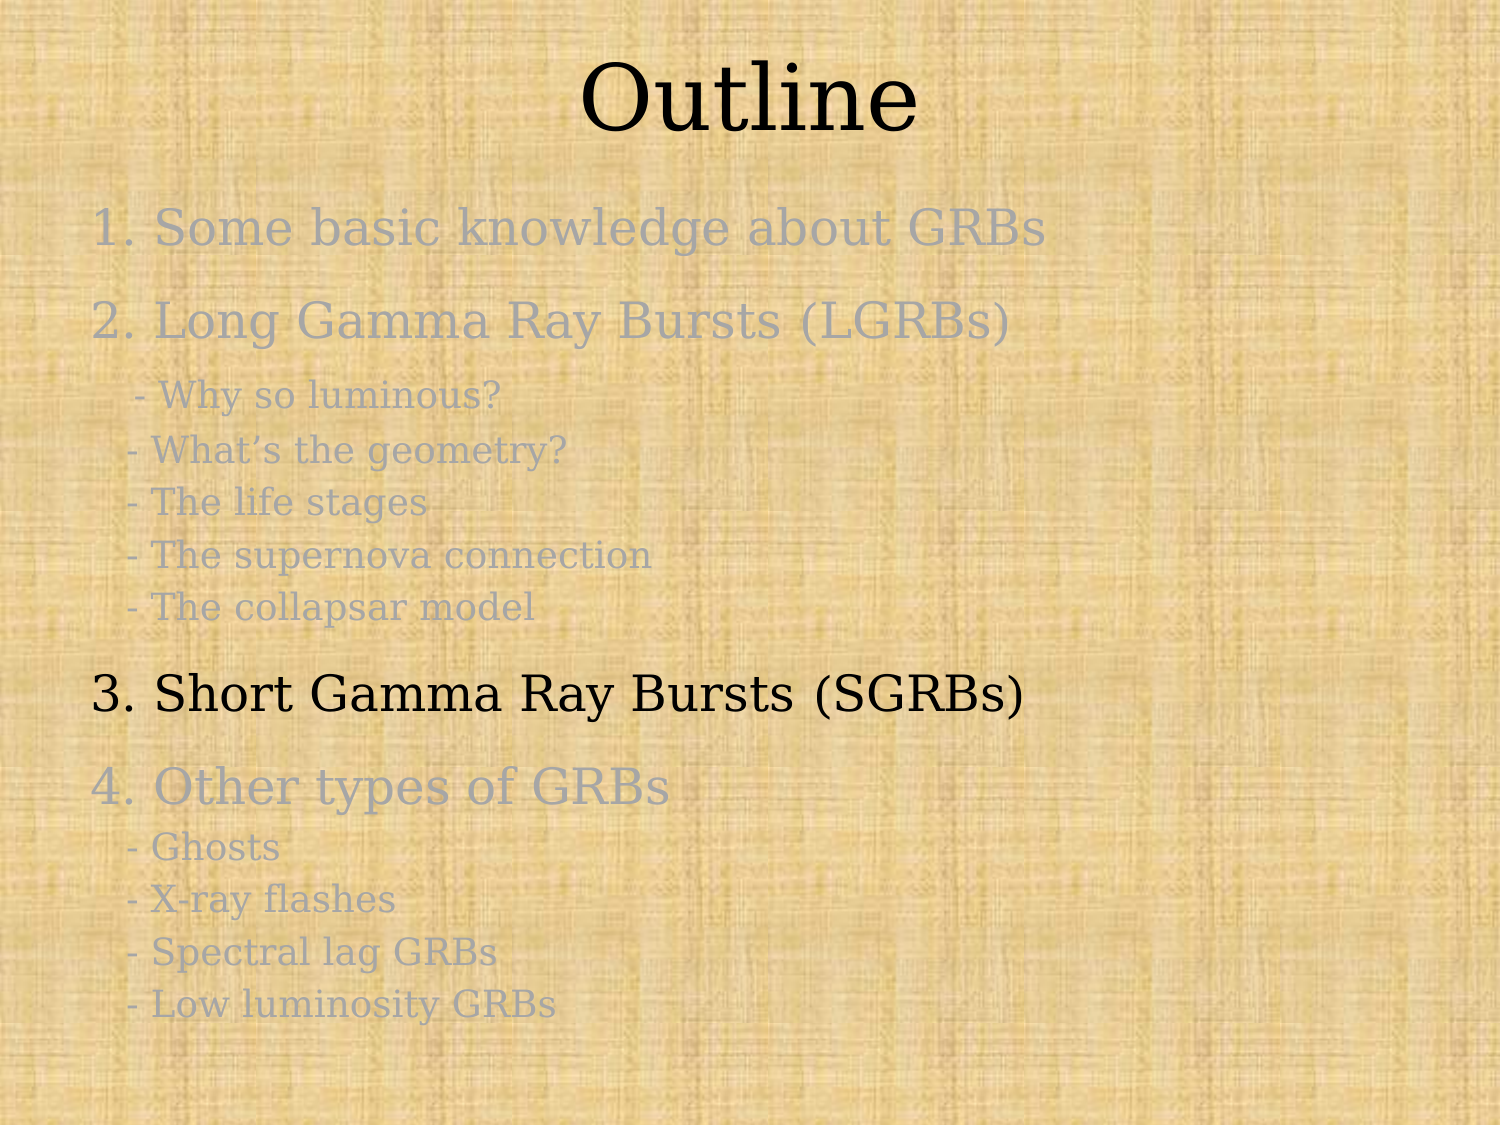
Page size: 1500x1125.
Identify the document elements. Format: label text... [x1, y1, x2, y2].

title Outline [75, 0, 1425, 187]
picture [0, 0, 1500, 1125]
list 1. Some basic knowledge about GRBs 2. Long Gamma Ray Bursts (LGRBs) - Why so luminous? - What’s the geometry? - The life stages - The supernova connection - The collapsar model 3. Short Gamma Ray Bursts (SGRBs) 4. Other types of GRBs - Ghosts - X-ray flashes - Spectral lag GRBs - Low luminosity GRBs [75, 187, 1425, 1075]
